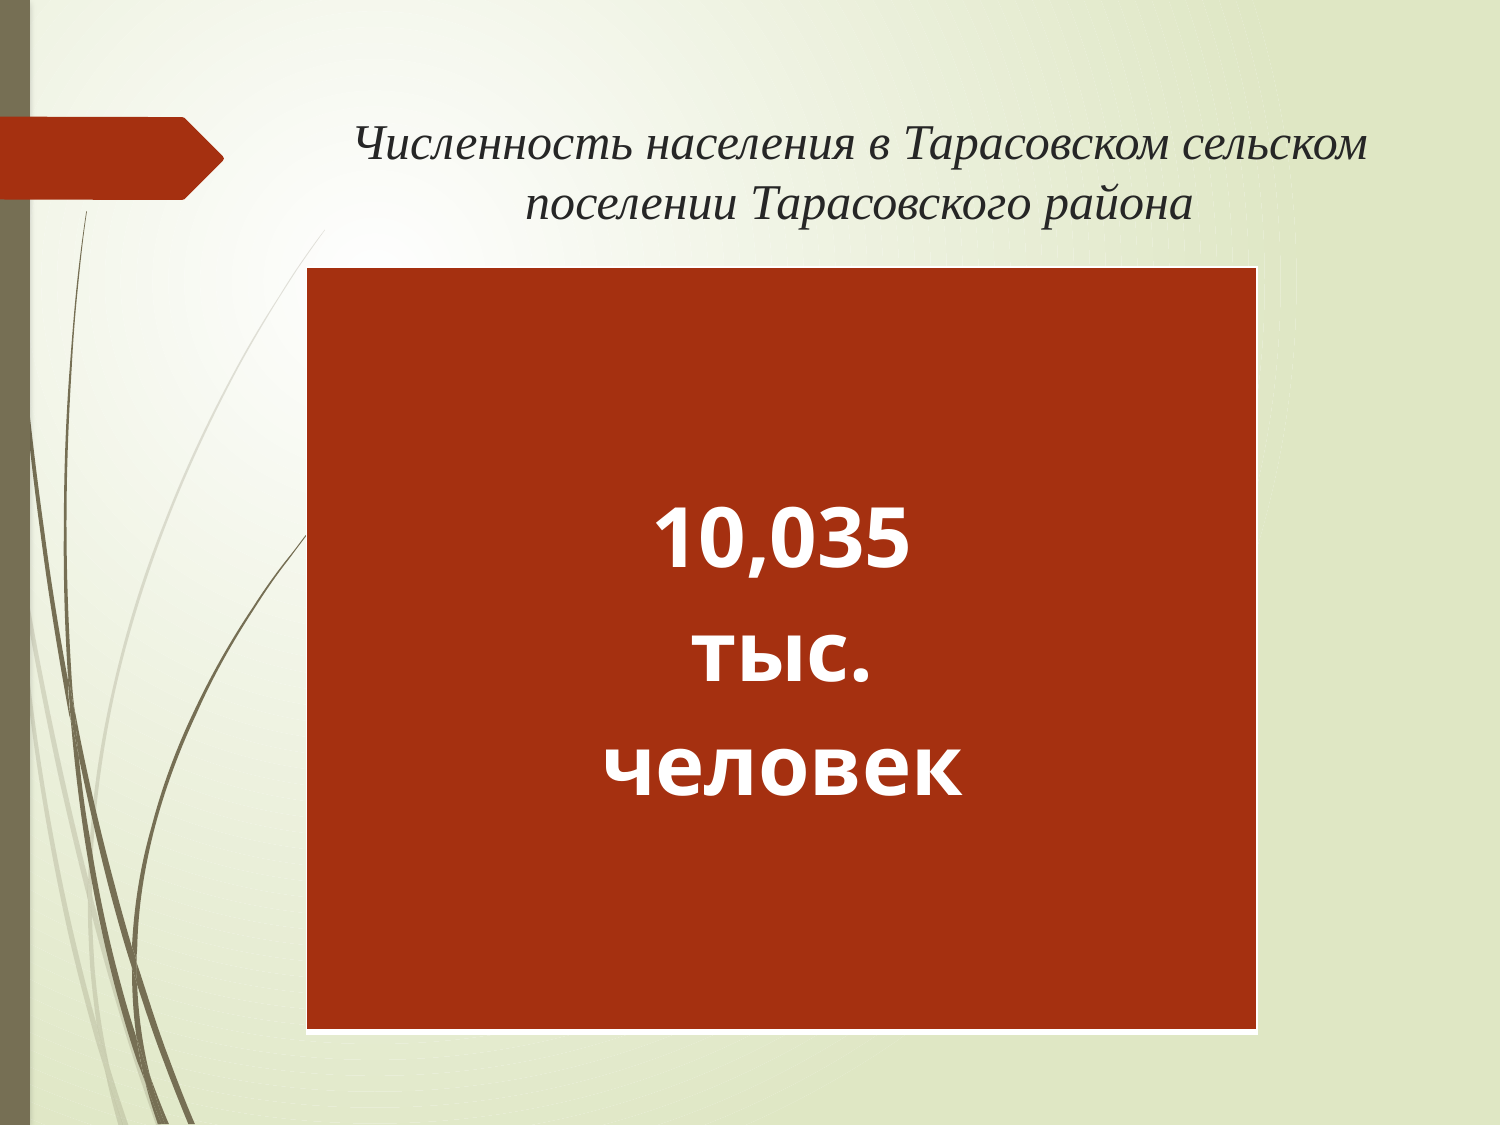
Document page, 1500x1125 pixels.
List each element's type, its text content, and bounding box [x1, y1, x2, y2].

table_header 10,035 тыс. человек [307, 268, 1256, 1029]
title Численность населения в Тарасовском сельском поселении Тарасовского района [319, 102, 1400, 313]
